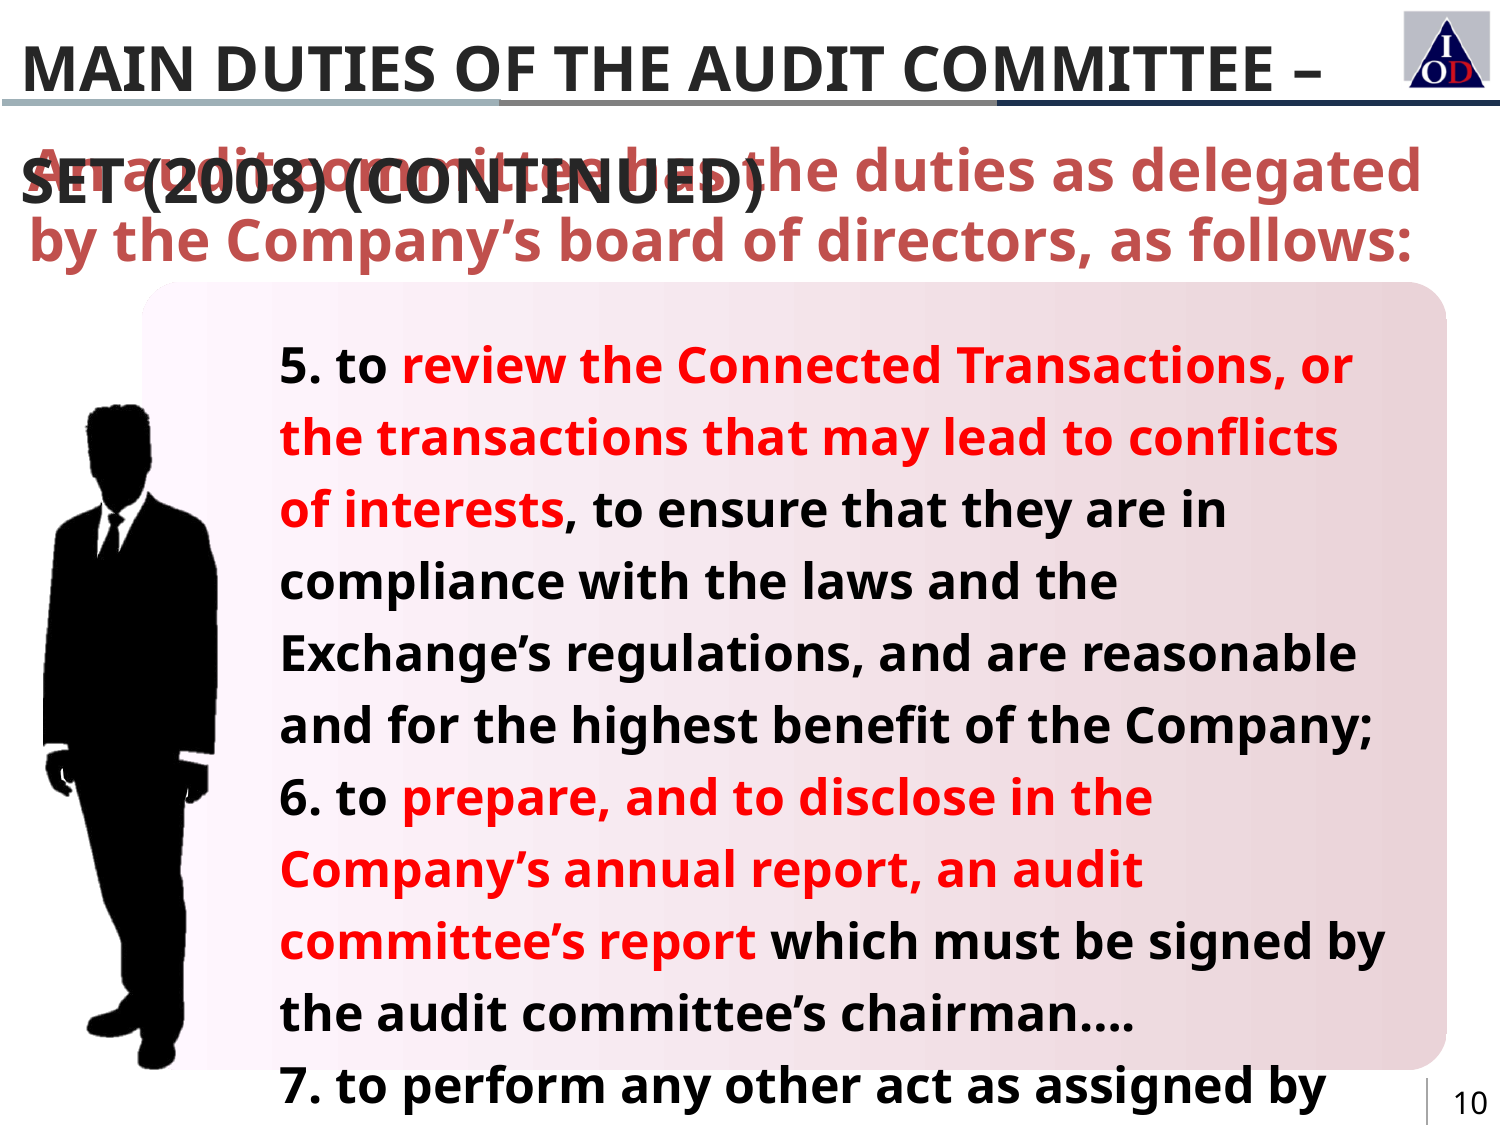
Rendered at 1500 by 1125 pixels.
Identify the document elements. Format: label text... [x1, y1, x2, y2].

text_box 5. to review the Connected Transactions, or the transactions that may lead to conflicts of interests, to ensure that they are in compliance with the laws and the Exchange’s regulations, and are reasonable and for the highest benefit of the Company; 6. to prepare, and to disclose in the Company’s annual report, an audit committee’s report which must be signed by the audit committee’s chairman…. 7. to perform any other act as assigned by the Company’s board of directors, with the approval of the audit committee. [265, 314, 1412, 1125]
picture [42, 392, 225, 1075]
text_box [140, 281, 1449, 1072]
picture [1401, 10, 1492, 89]
text_box MAIN DUTIES OF THE AUDIT COMMITTEE – SET (2008) (CONTINUED) [5, 0, 1400, 224]
text_box An audit committee has the duties as delegated by the Company’s board of directors, as follows: [14, 125, 1475, 281]
